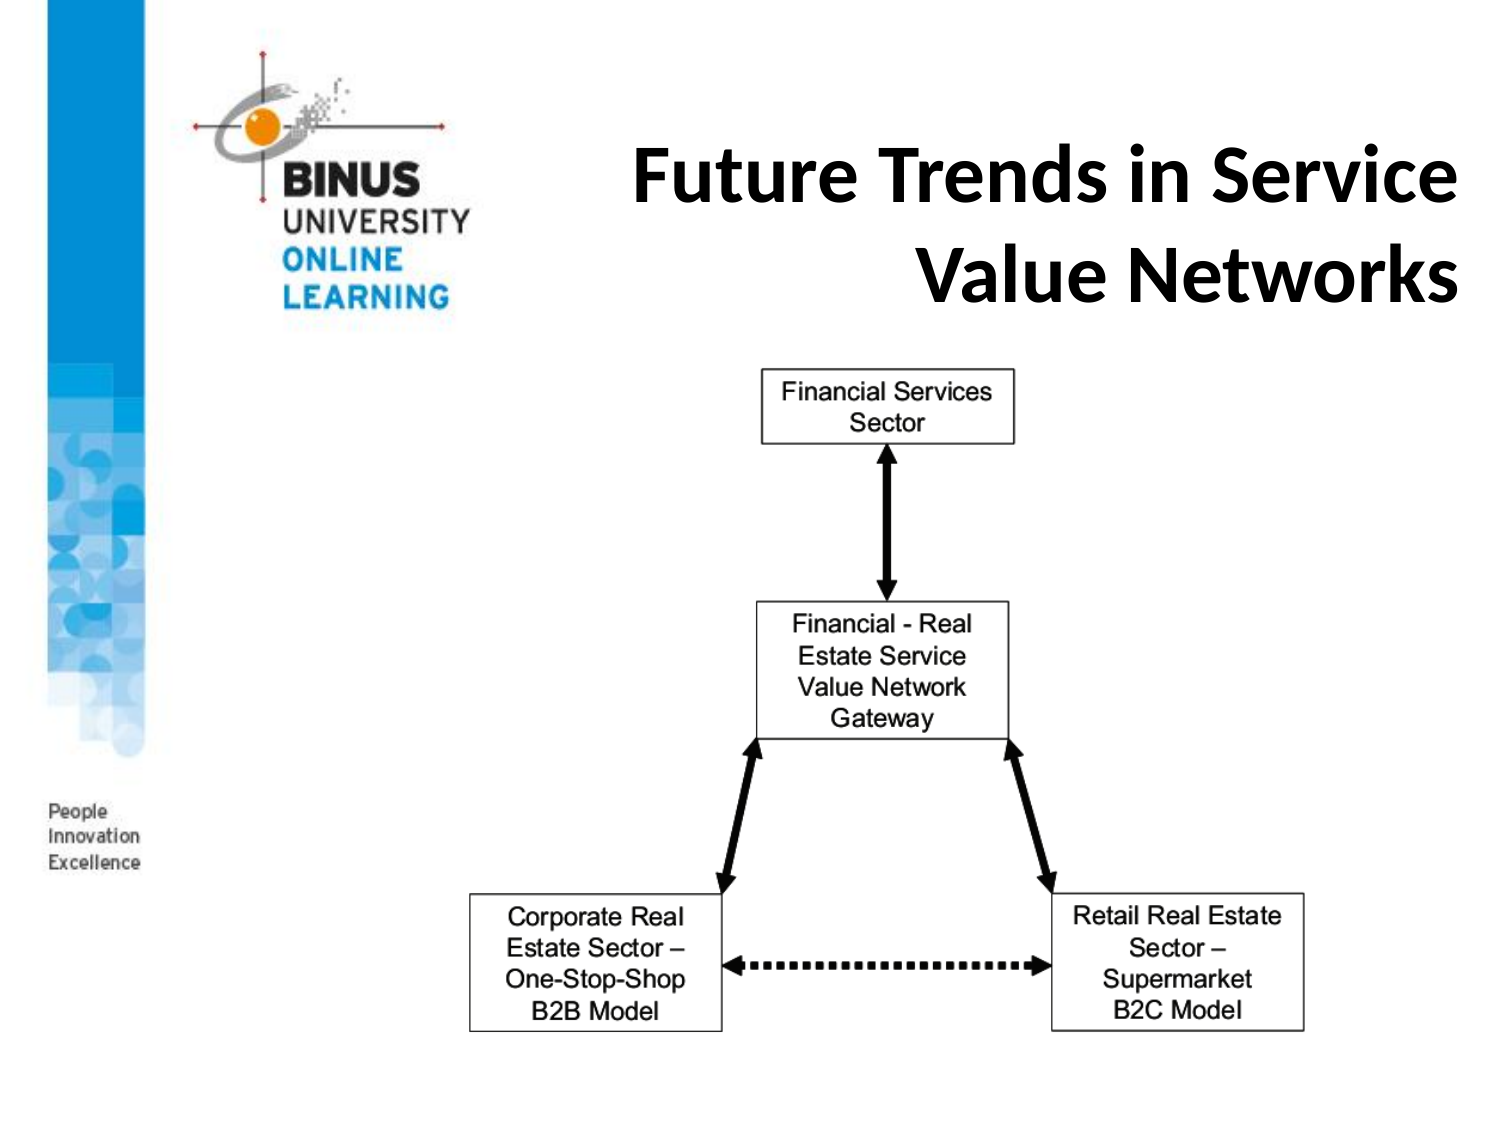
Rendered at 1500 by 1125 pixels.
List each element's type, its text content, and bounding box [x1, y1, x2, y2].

title Future Trends in Service Value Networks [549, 125, 1475, 313]
picture [0, 0, 1500, 1125]
